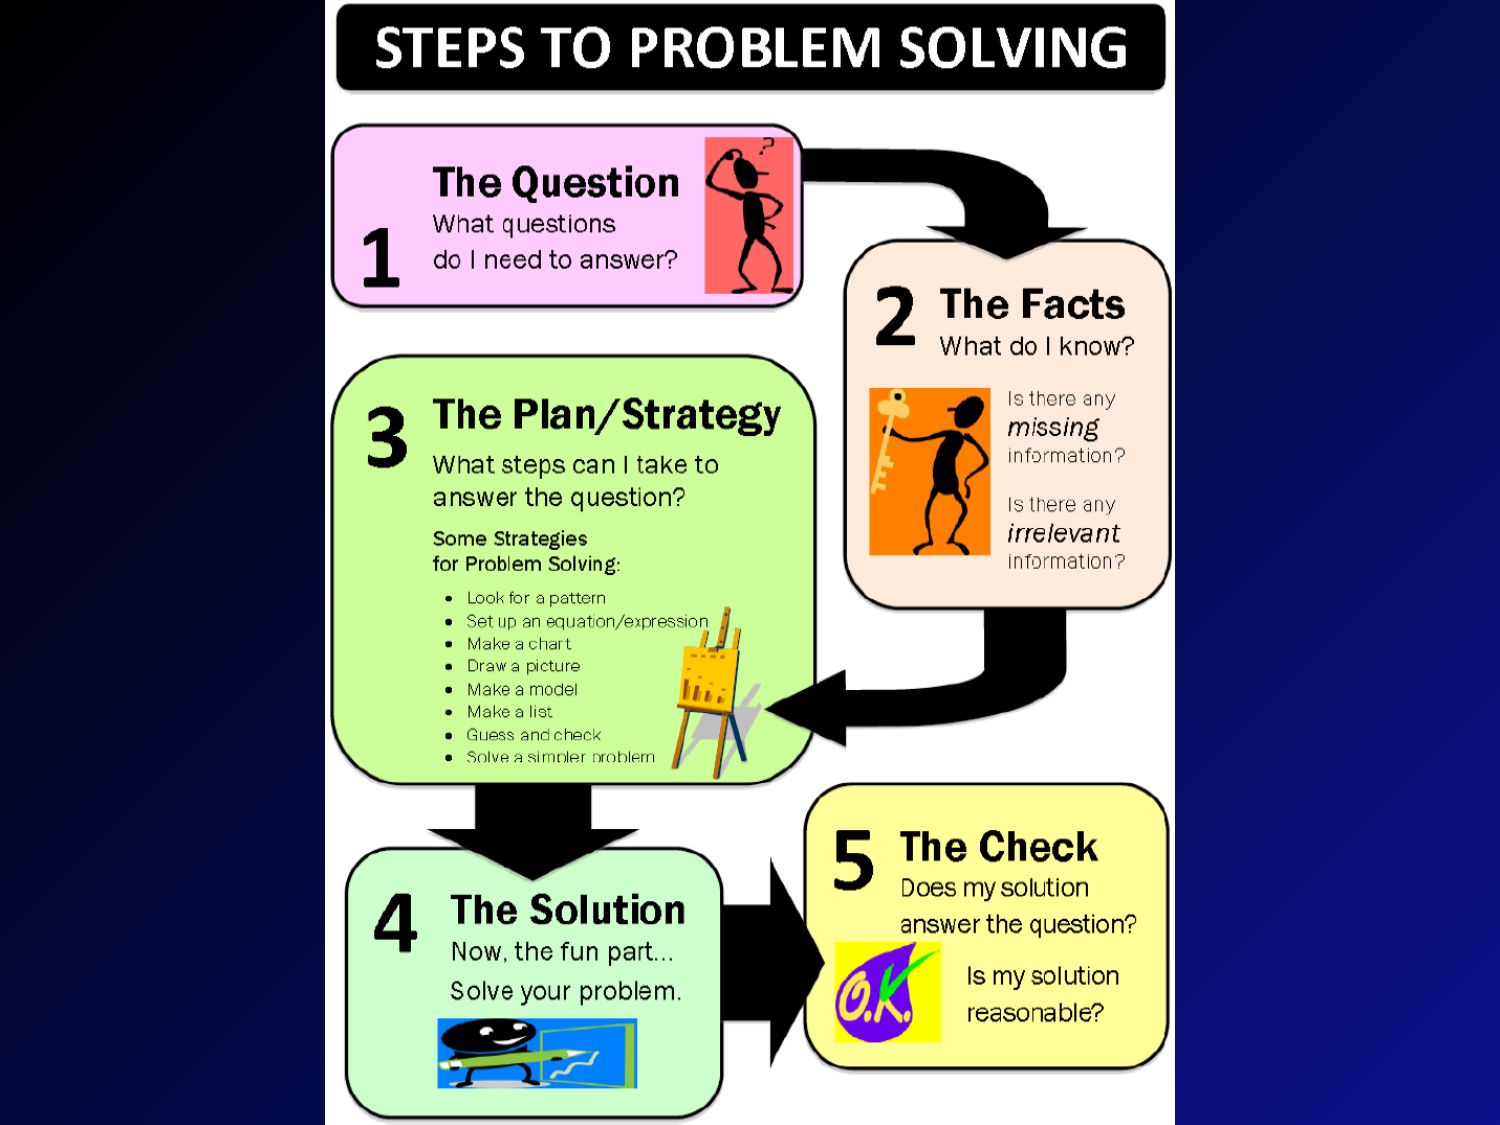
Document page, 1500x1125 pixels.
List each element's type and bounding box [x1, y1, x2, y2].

picture [324, 0, 1176, 1125]
